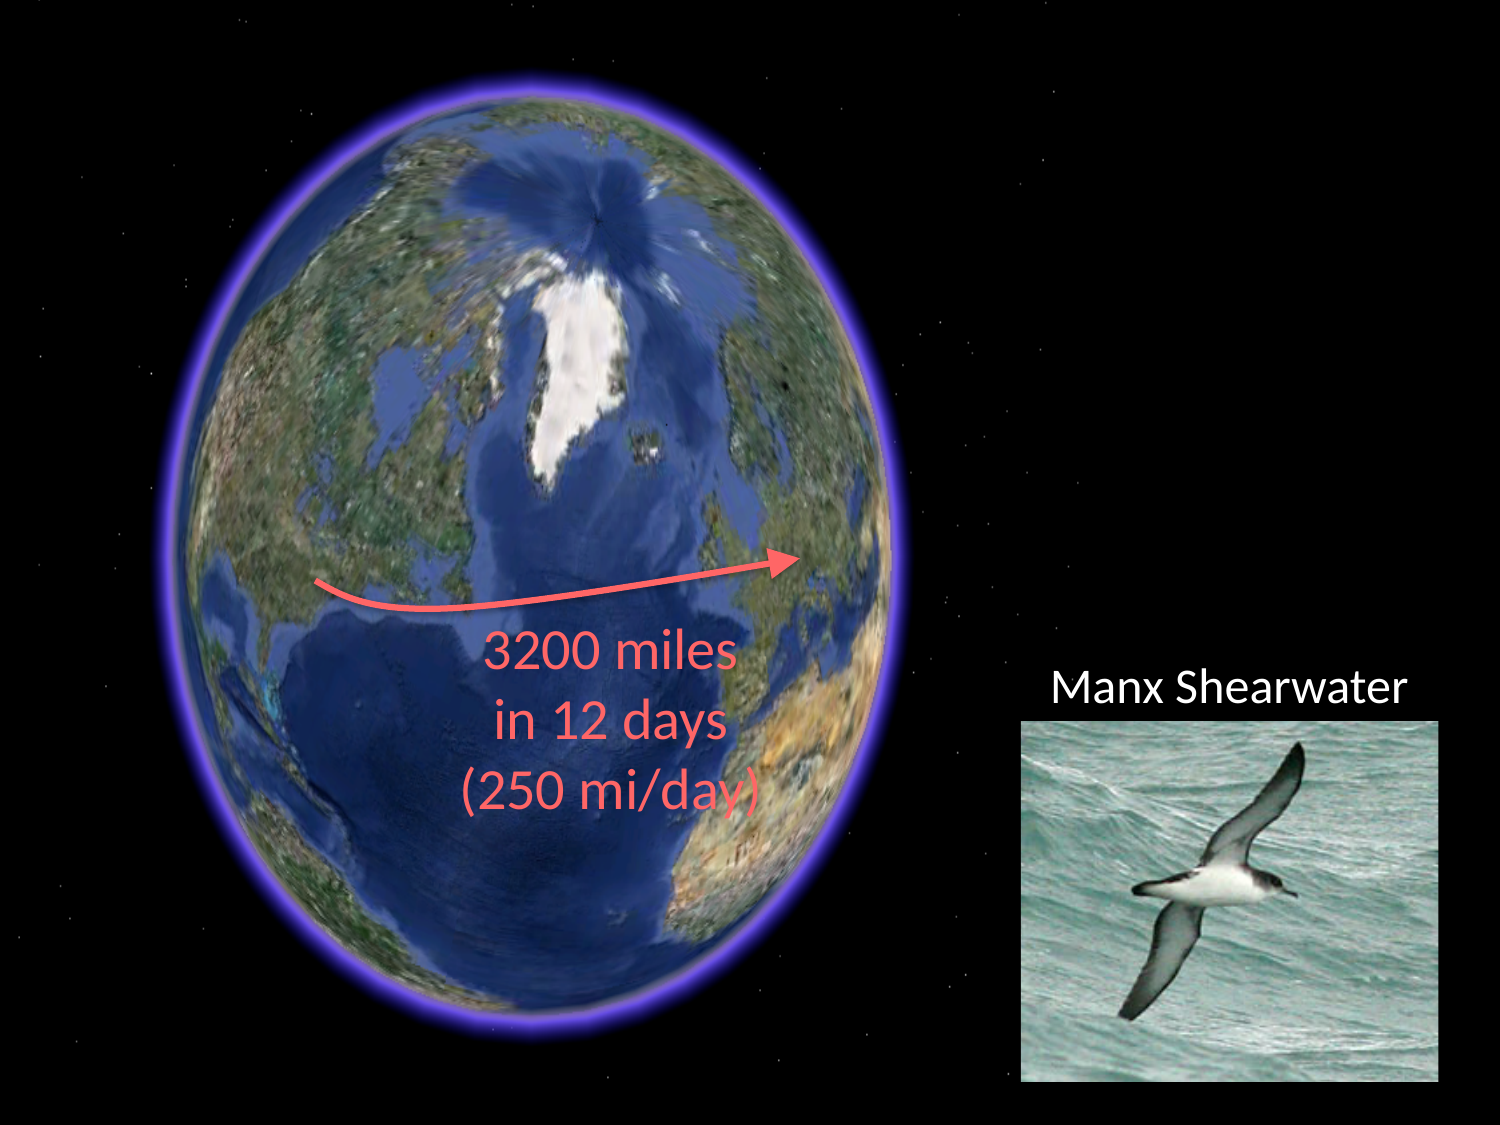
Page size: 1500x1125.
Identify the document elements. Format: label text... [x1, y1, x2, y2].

picture [0, 0, 1439, 1083]
text_box Manx Shearwater [1091, 645, 1424, 719]
